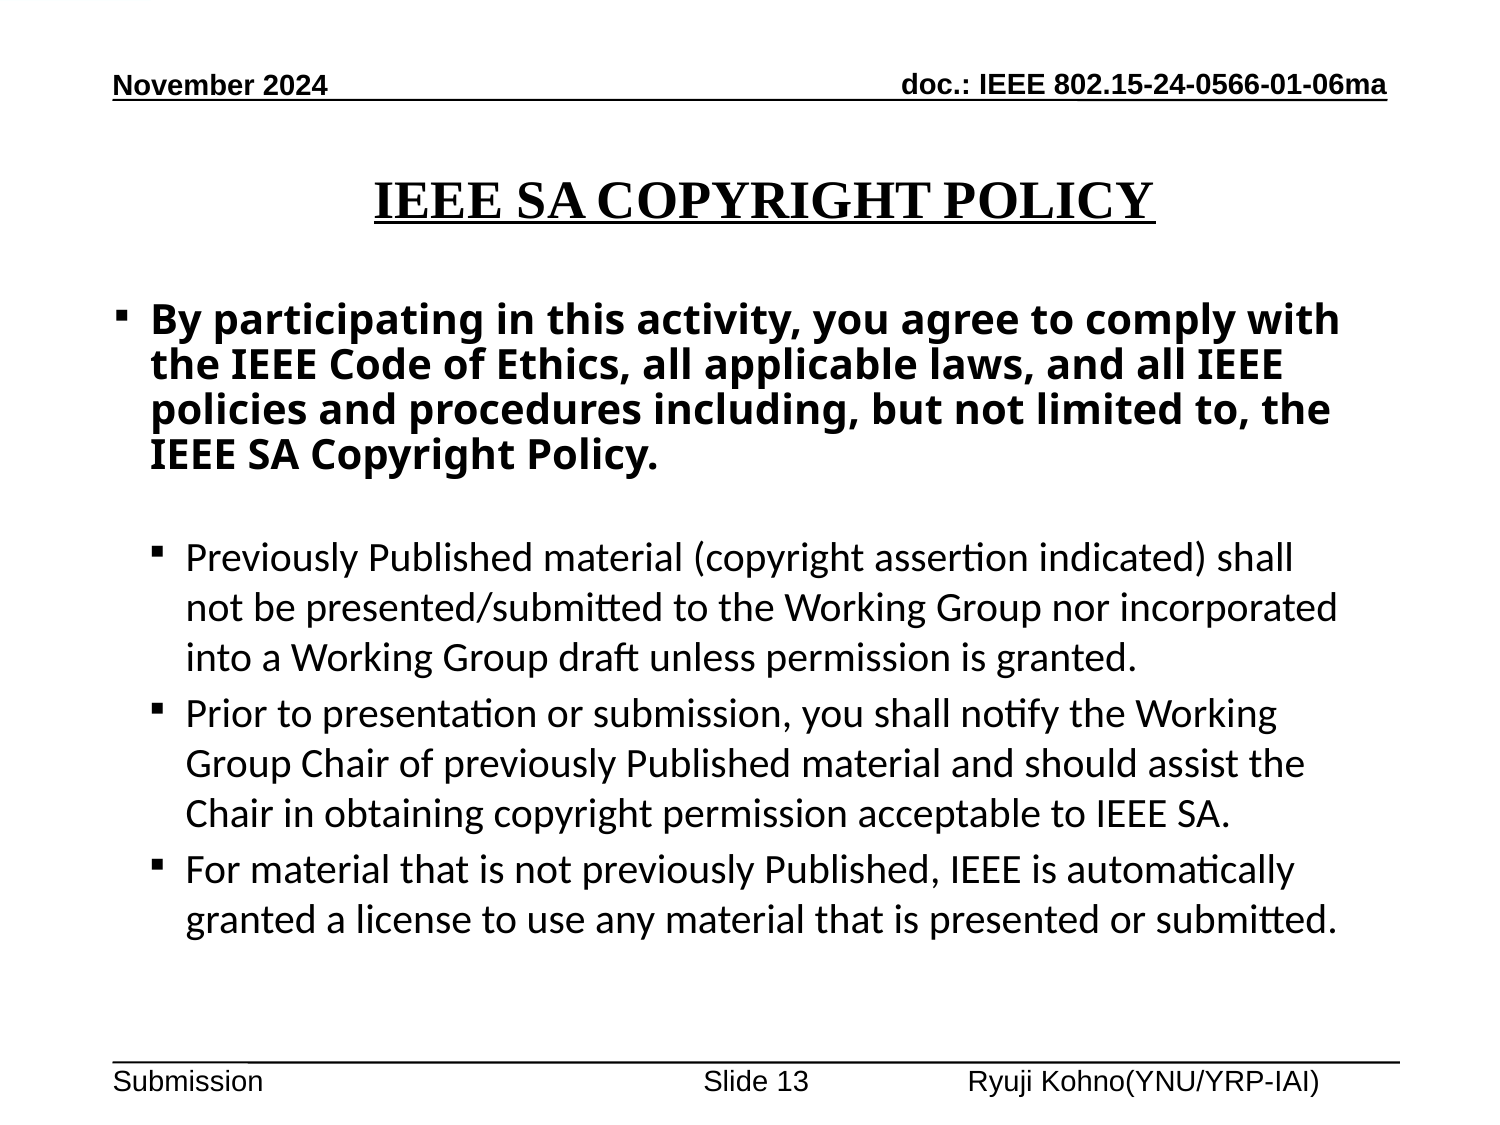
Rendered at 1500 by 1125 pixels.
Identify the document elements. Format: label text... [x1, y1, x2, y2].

slide_number Slide 13 [701, 1062, 811, 1098]
text_box IEEE SA Copyright Policy [53, 103, 1477, 290]
text_box By participating in this activity, you agree to comply with the IEEE Code of Ethics, all applicable laws, and all IEEE policies and procedures including, but not limited to, the IEEE SA Copyright Policy. Previously Published material (copyright assertion indicated) shall not be presented/submitted to the Working Group nor incorporated into a Working Group draft unless permission is granted. Prior to presentation or submission, you shall notify the Working Group Chair of previously Published material and should assist the Chair in obtaining copyright permission acceptable to IEEE SA. For material that is not previously Published, IEEE is automatically granted a license to use any material that is presented or submitted. [99, 290, 1373, 1023]
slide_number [112, 65, 375, 101]
